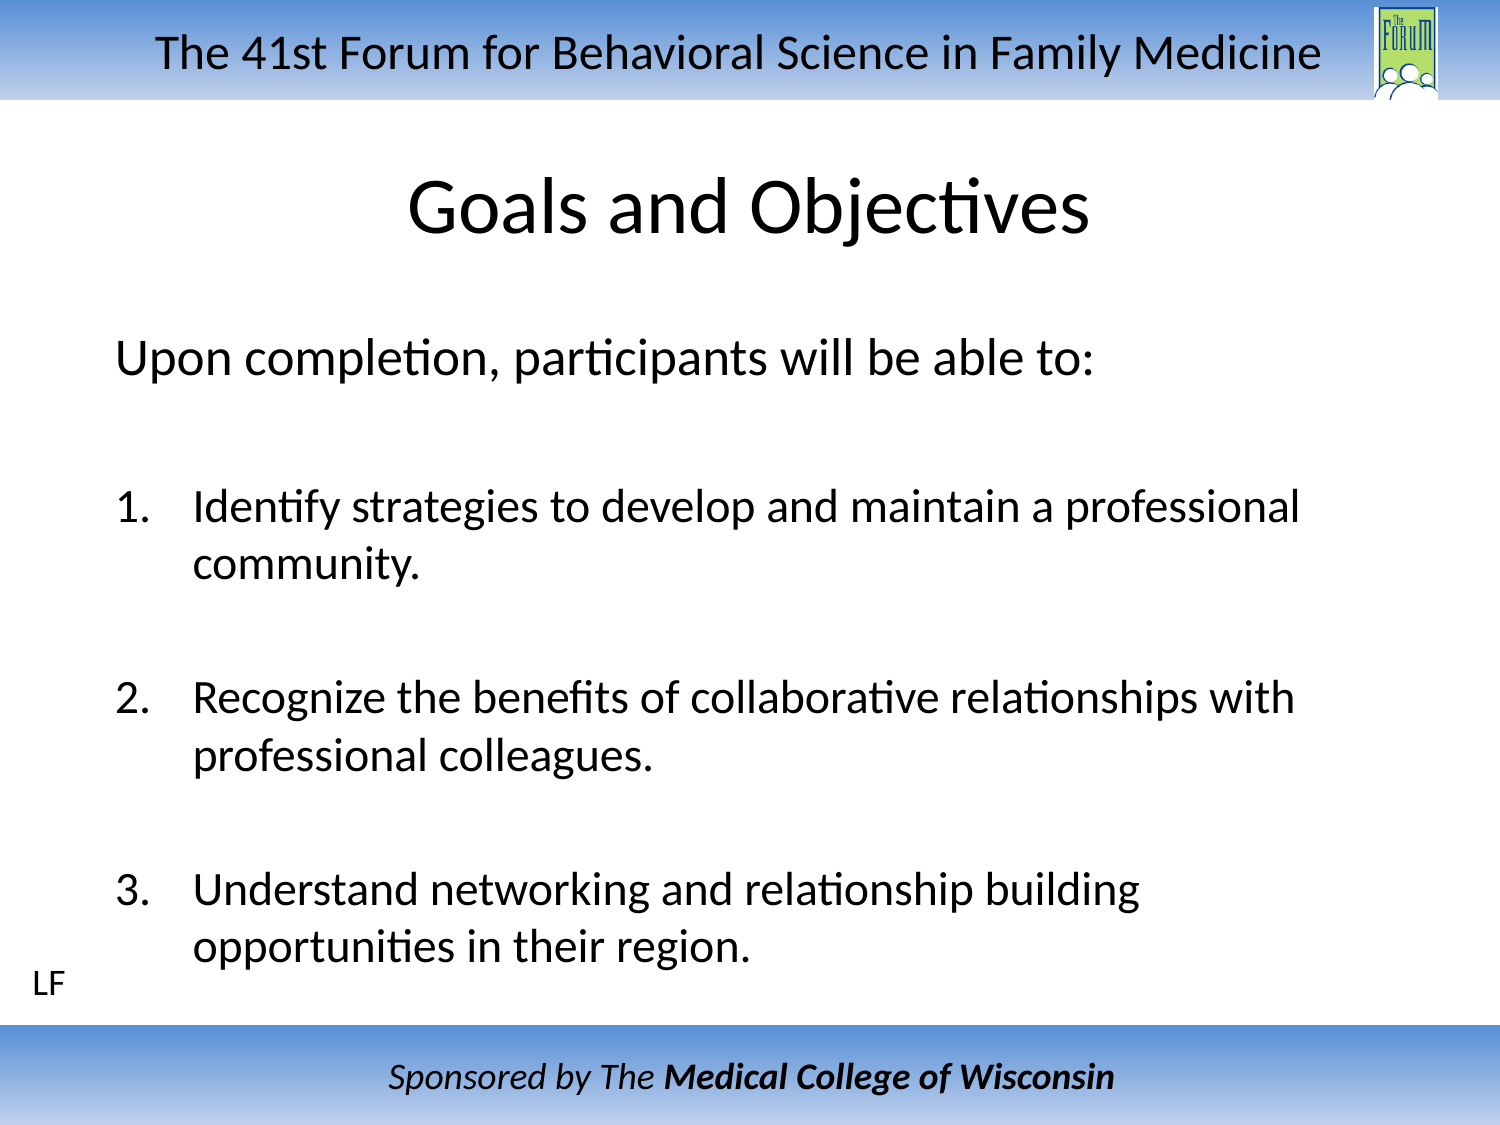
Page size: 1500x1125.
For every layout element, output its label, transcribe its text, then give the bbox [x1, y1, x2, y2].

list Upon completion, participants will be able to: Identify strategies to develop and maintain a professional community. Recognize the benefits of collaborative relationships with professional colleagues. Understand networking and relationship building opportunities in their region. [99, 314, 1425, 982]
title Goals and Objectives [75, 145, 1425, 258]
text_box LF [17, 950, 93, 1011]
picture [1374, 7, 1438, 100]
